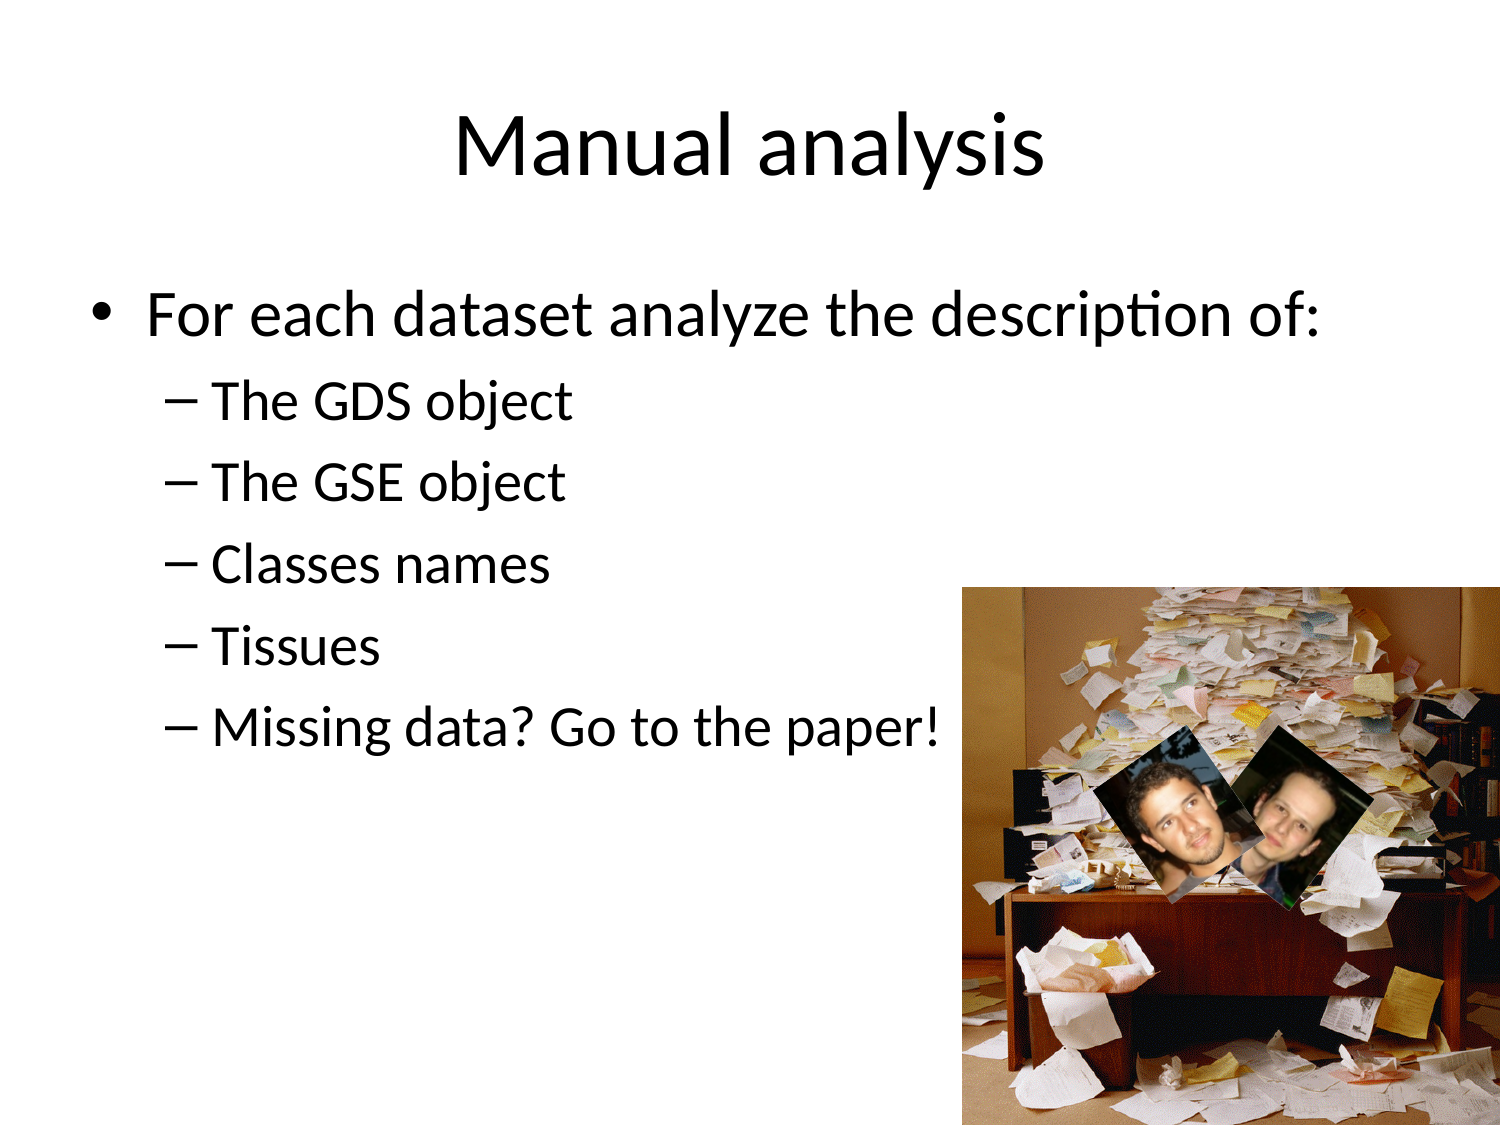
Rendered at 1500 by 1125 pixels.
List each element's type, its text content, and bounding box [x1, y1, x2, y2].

title Manual analysis [75, 45, 1425, 233]
list For each dataset analyze the description of: The GDS object The GSE object Classes names Tissues Missing data? Go to the paper! [75, 262, 1425, 1005]
picture [962, 587, 1500, 1125]
